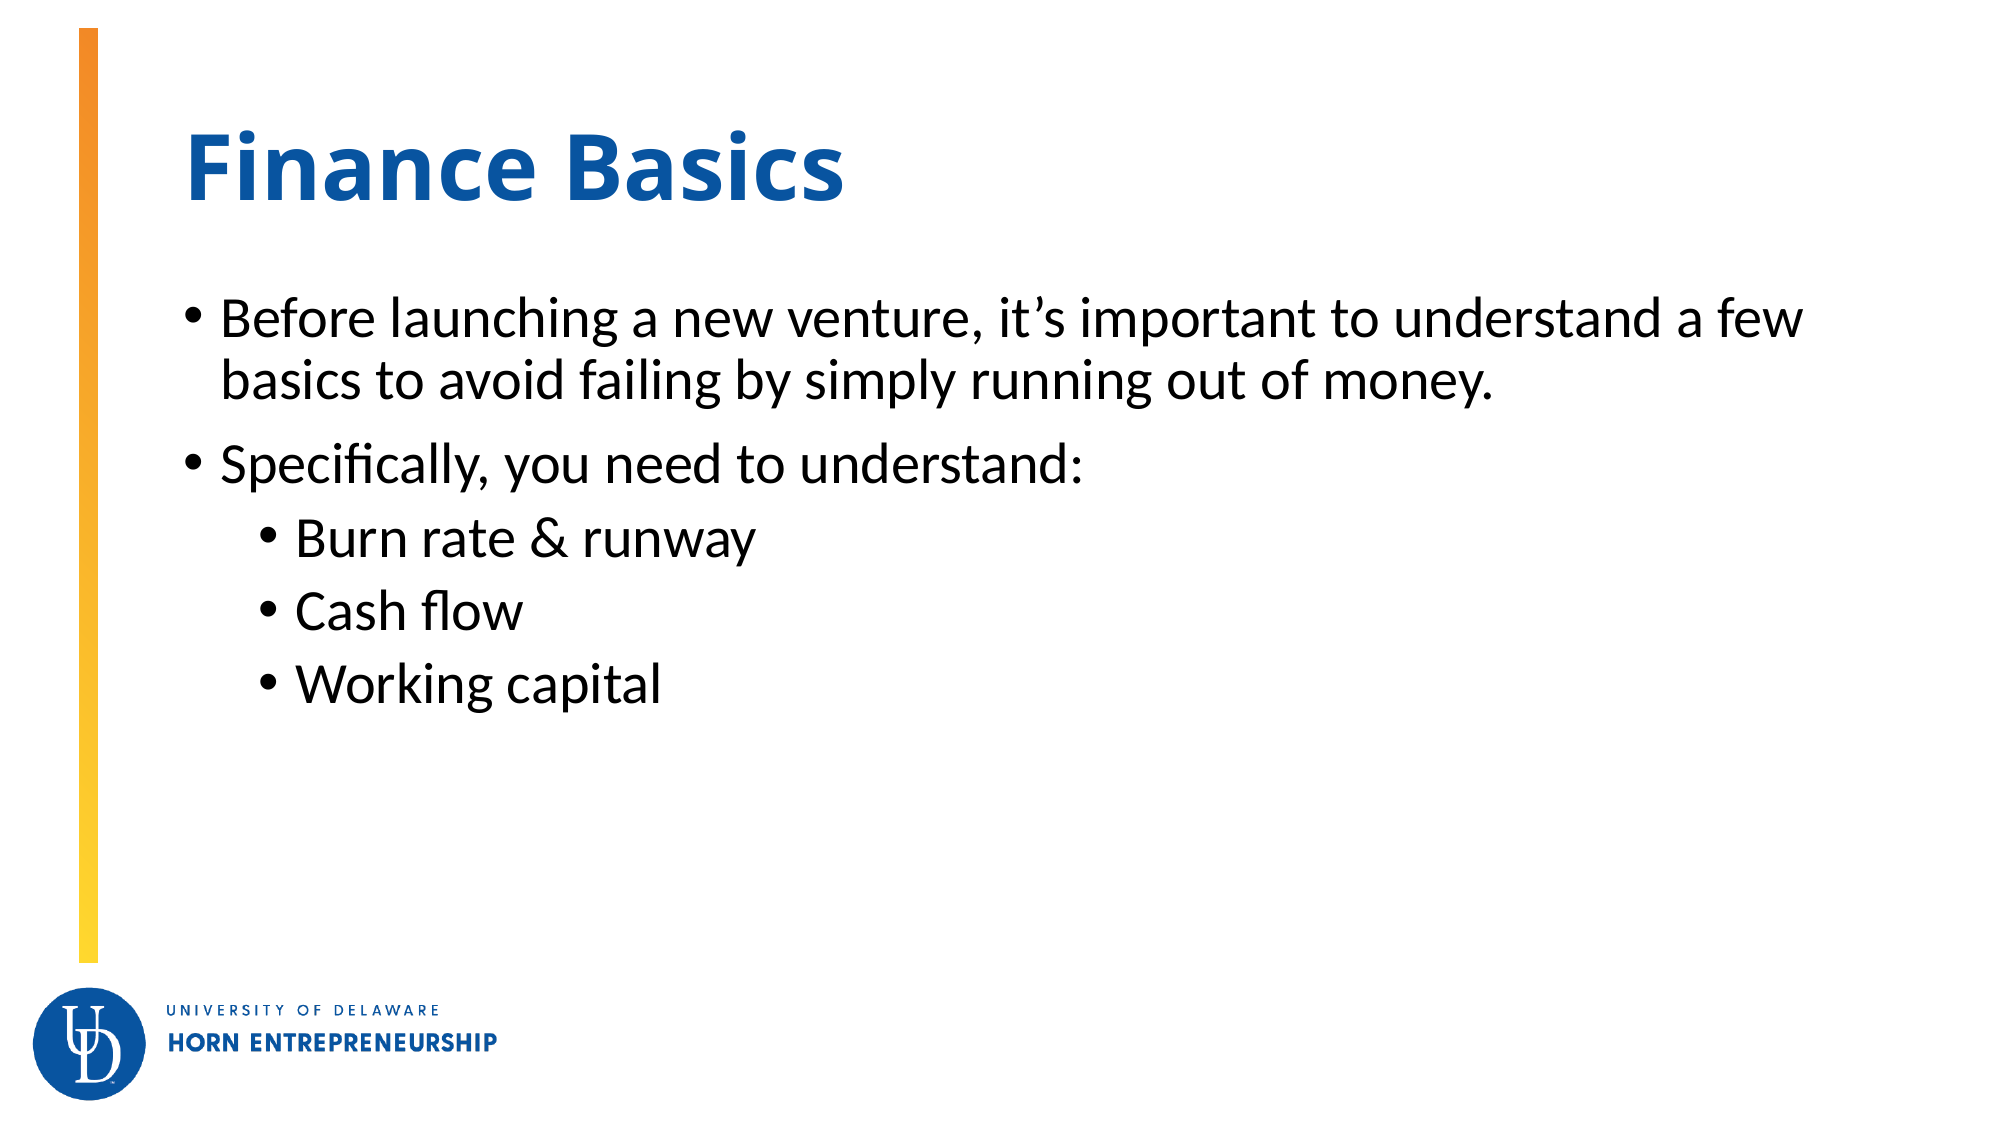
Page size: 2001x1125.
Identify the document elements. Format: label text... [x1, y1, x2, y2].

title Finance Basics [168, 61, 1894, 279]
list Before launching a new venture, it’s important to understand a few basics to avoid failing by simply running out of money. Specifically, you need to understand: Burn rate & runway Cash flow Working capital [168, 279, 1894, 994]
picture [32, 986, 497, 1101]
